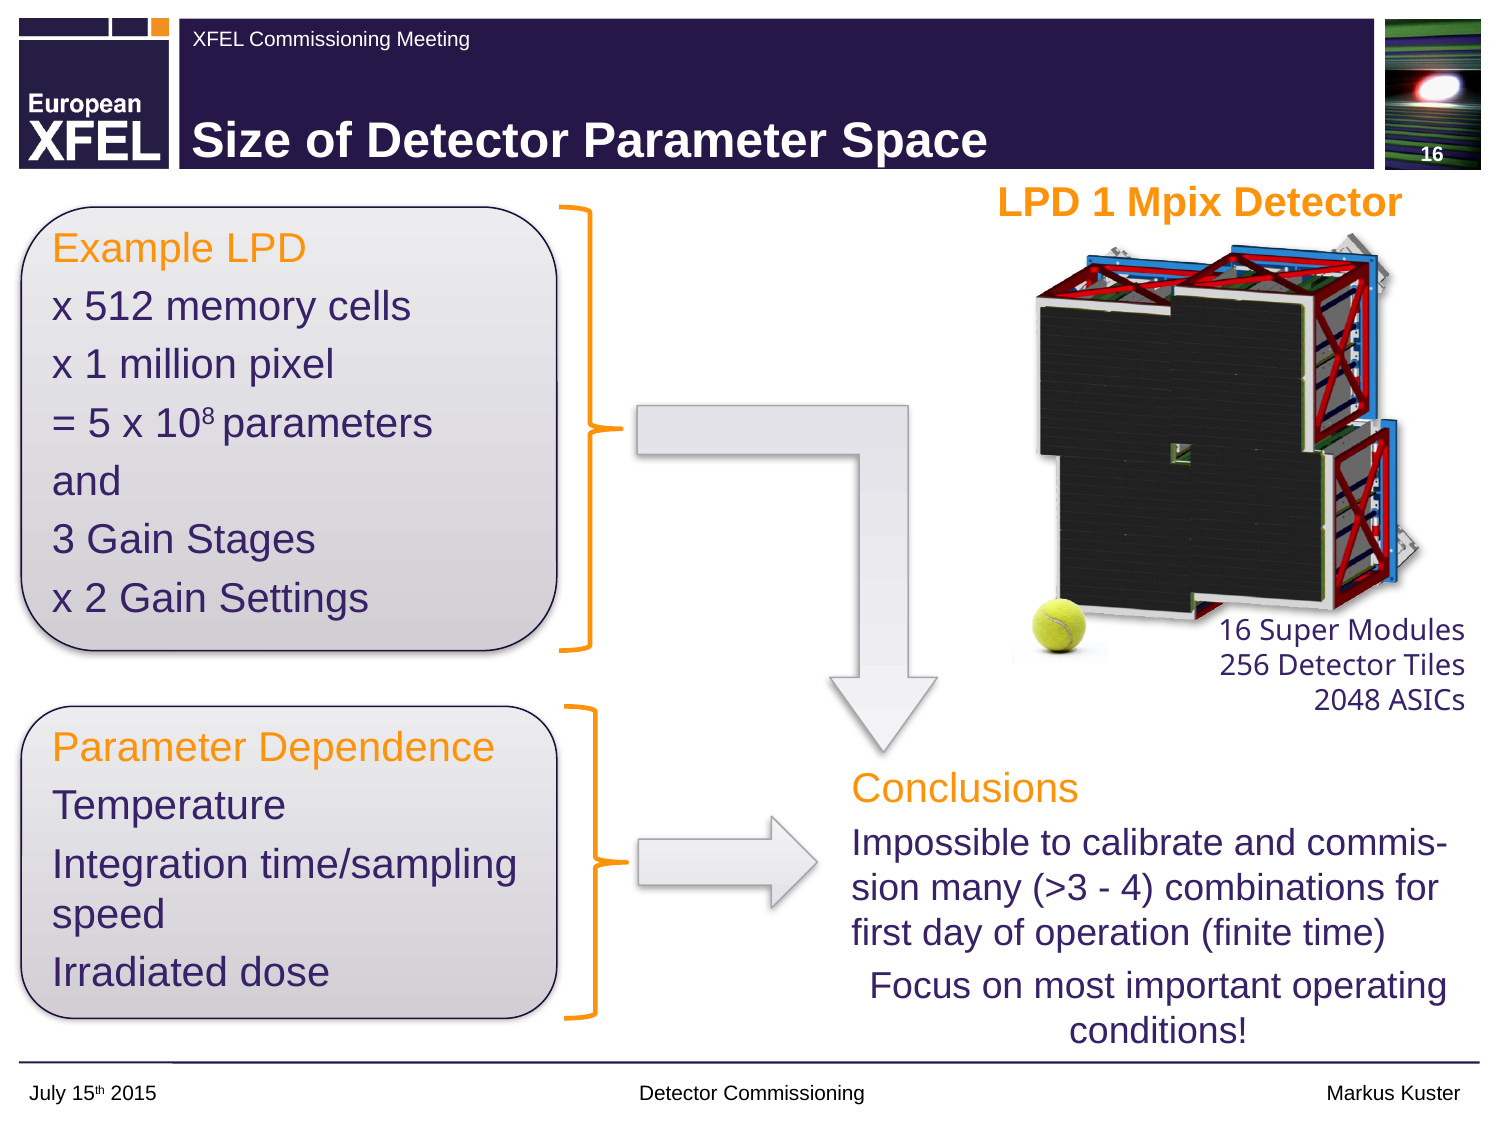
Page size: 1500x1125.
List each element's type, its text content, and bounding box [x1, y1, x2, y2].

text_box [20, 720, 543, 1020]
title Size of Detector Parameter Space [179, 88, 1375, 168]
text_box [64, 206, 514, 213]
text_box [636, 404, 939, 753]
text_box Conclusions Impossible to calibrate and commis-sion many (>3 - 4) combinations for first day of operation (finite time) Focus on most important operating conditions! [836, 753, 1481, 1117]
picture [999, 211, 1439, 696]
text_box [558, 207, 622, 651]
text_box 16 Super Modules 256 Detector Tiles 2048 ASICs [964, 604, 1481, 724]
text_box [637, 815, 818, 909]
text_box Parameter Dependence Temperature Integration time/sampling speed Irradiated dose [37, 712, 552, 1003]
text_box LPD 1 Mpix Detector [871, 174, 1500, 231]
text_box [20, 234, 37, 624]
text_box [552, 252, 558, 605]
text_box [552, 734, 558, 990]
text_box [47, 705, 530, 712]
picture [19, 18, 169, 169]
text_box [41, 629, 537, 652]
slide_number 16 [1384, 18, 1480, 169]
text_box [564, 706, 627, 1019]
picture [1385, 19, 1481, 170]
text_box Example LPD x 512 memory cells x 1 million pixel = 5 x 108 parameters and 3 Gain Stages x 2 Gain Settings [37, 213, 552, 629]
